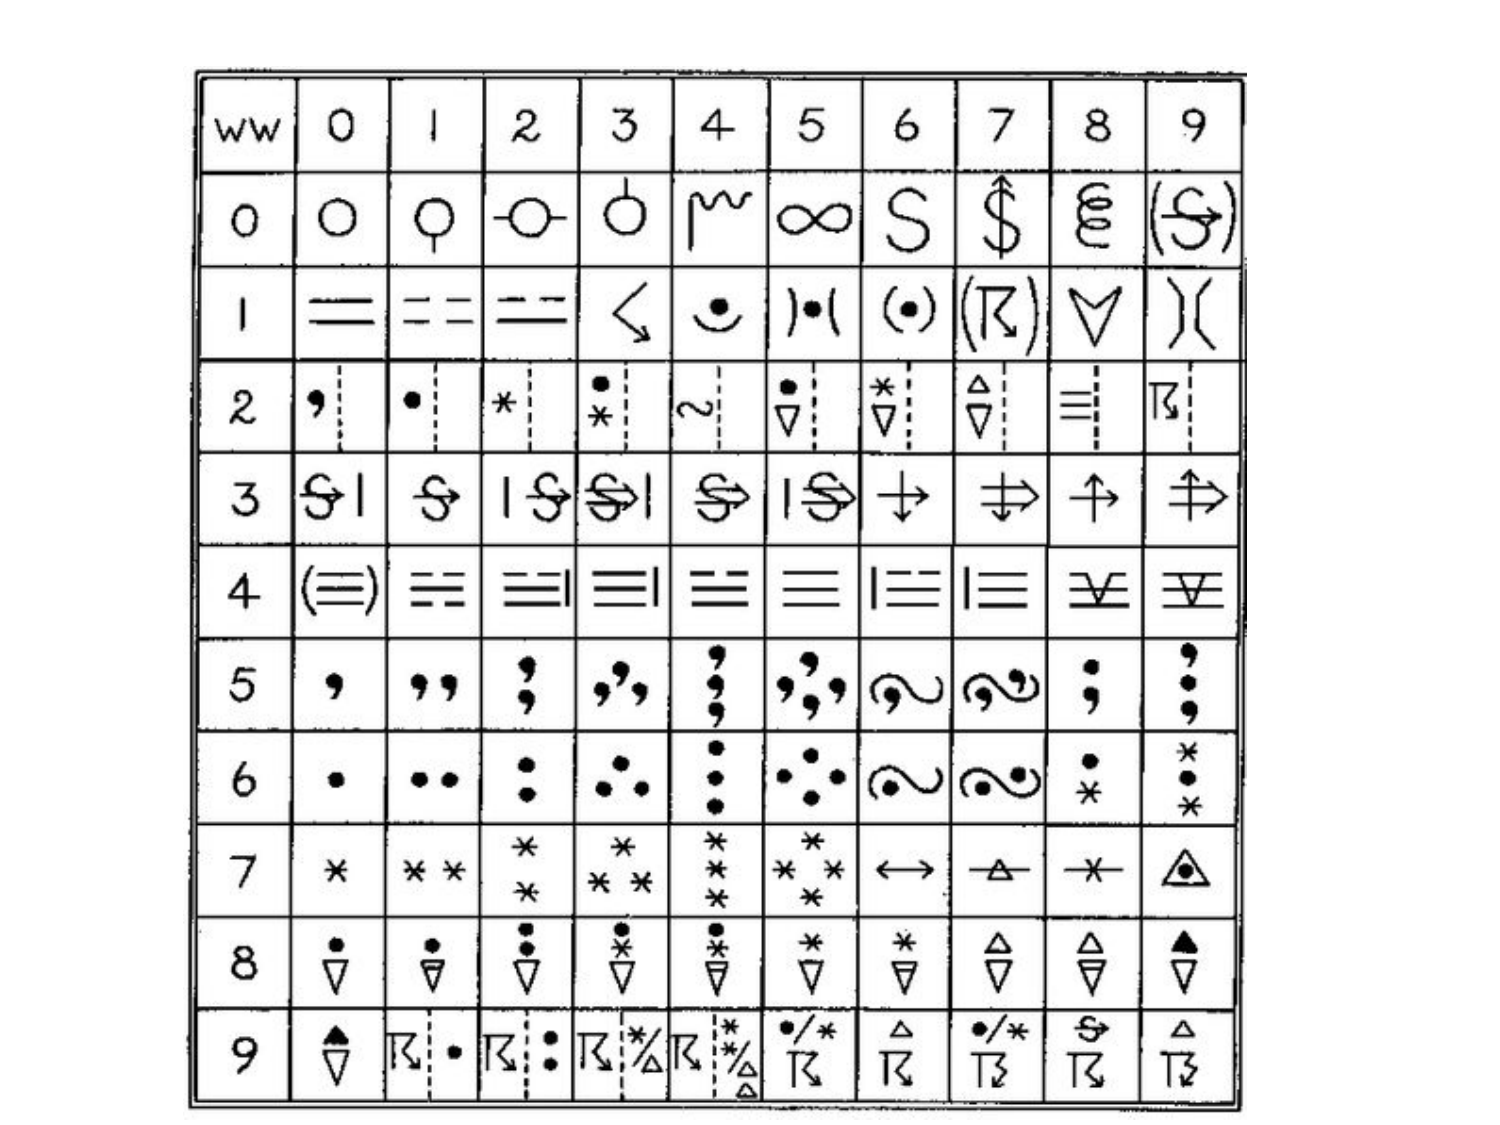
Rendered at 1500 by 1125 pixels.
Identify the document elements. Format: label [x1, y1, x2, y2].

picture [182, 66, 1247, 1121]
